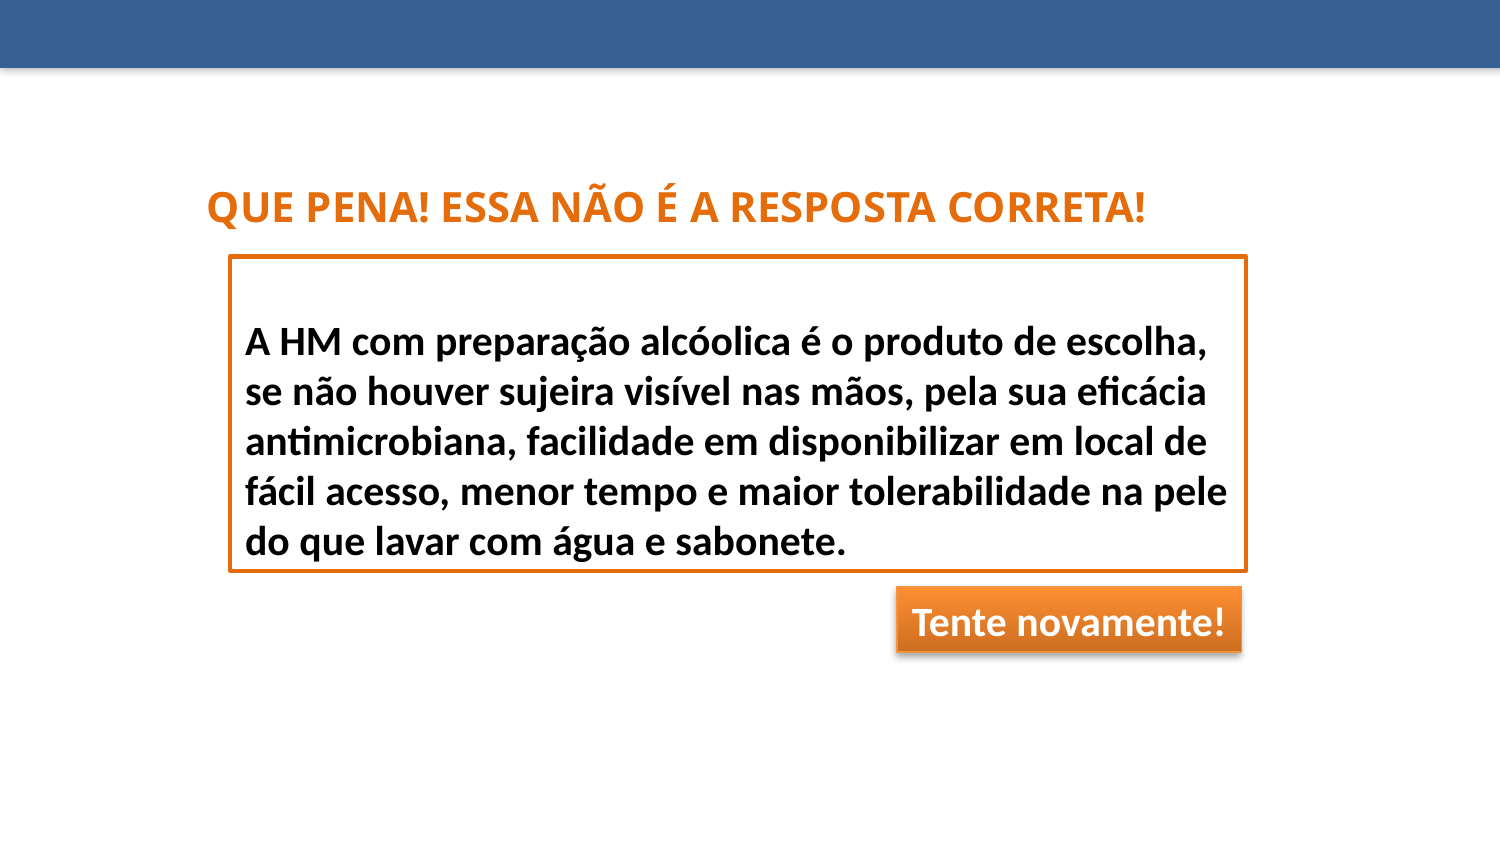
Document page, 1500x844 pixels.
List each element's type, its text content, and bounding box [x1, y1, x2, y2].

text_box [0, 0, 1500, 68]
text_box A HM com preparação alcóolica é o produto de escolha, se não houver sujeira visível nas mãos, pela sua eficácia antimicrobiana, facilidade em disponibilizar em local de fácil acesso, menor tempo e maior tolerabilidade na pele do que lavar com água e sabonete. [228, 254, 1248, 573]
text_box Que pena! Essa não é a resposta correta! [192, 173, 1173, 239]
text_box Tente novamente! [896, 586, 1242, 653]
